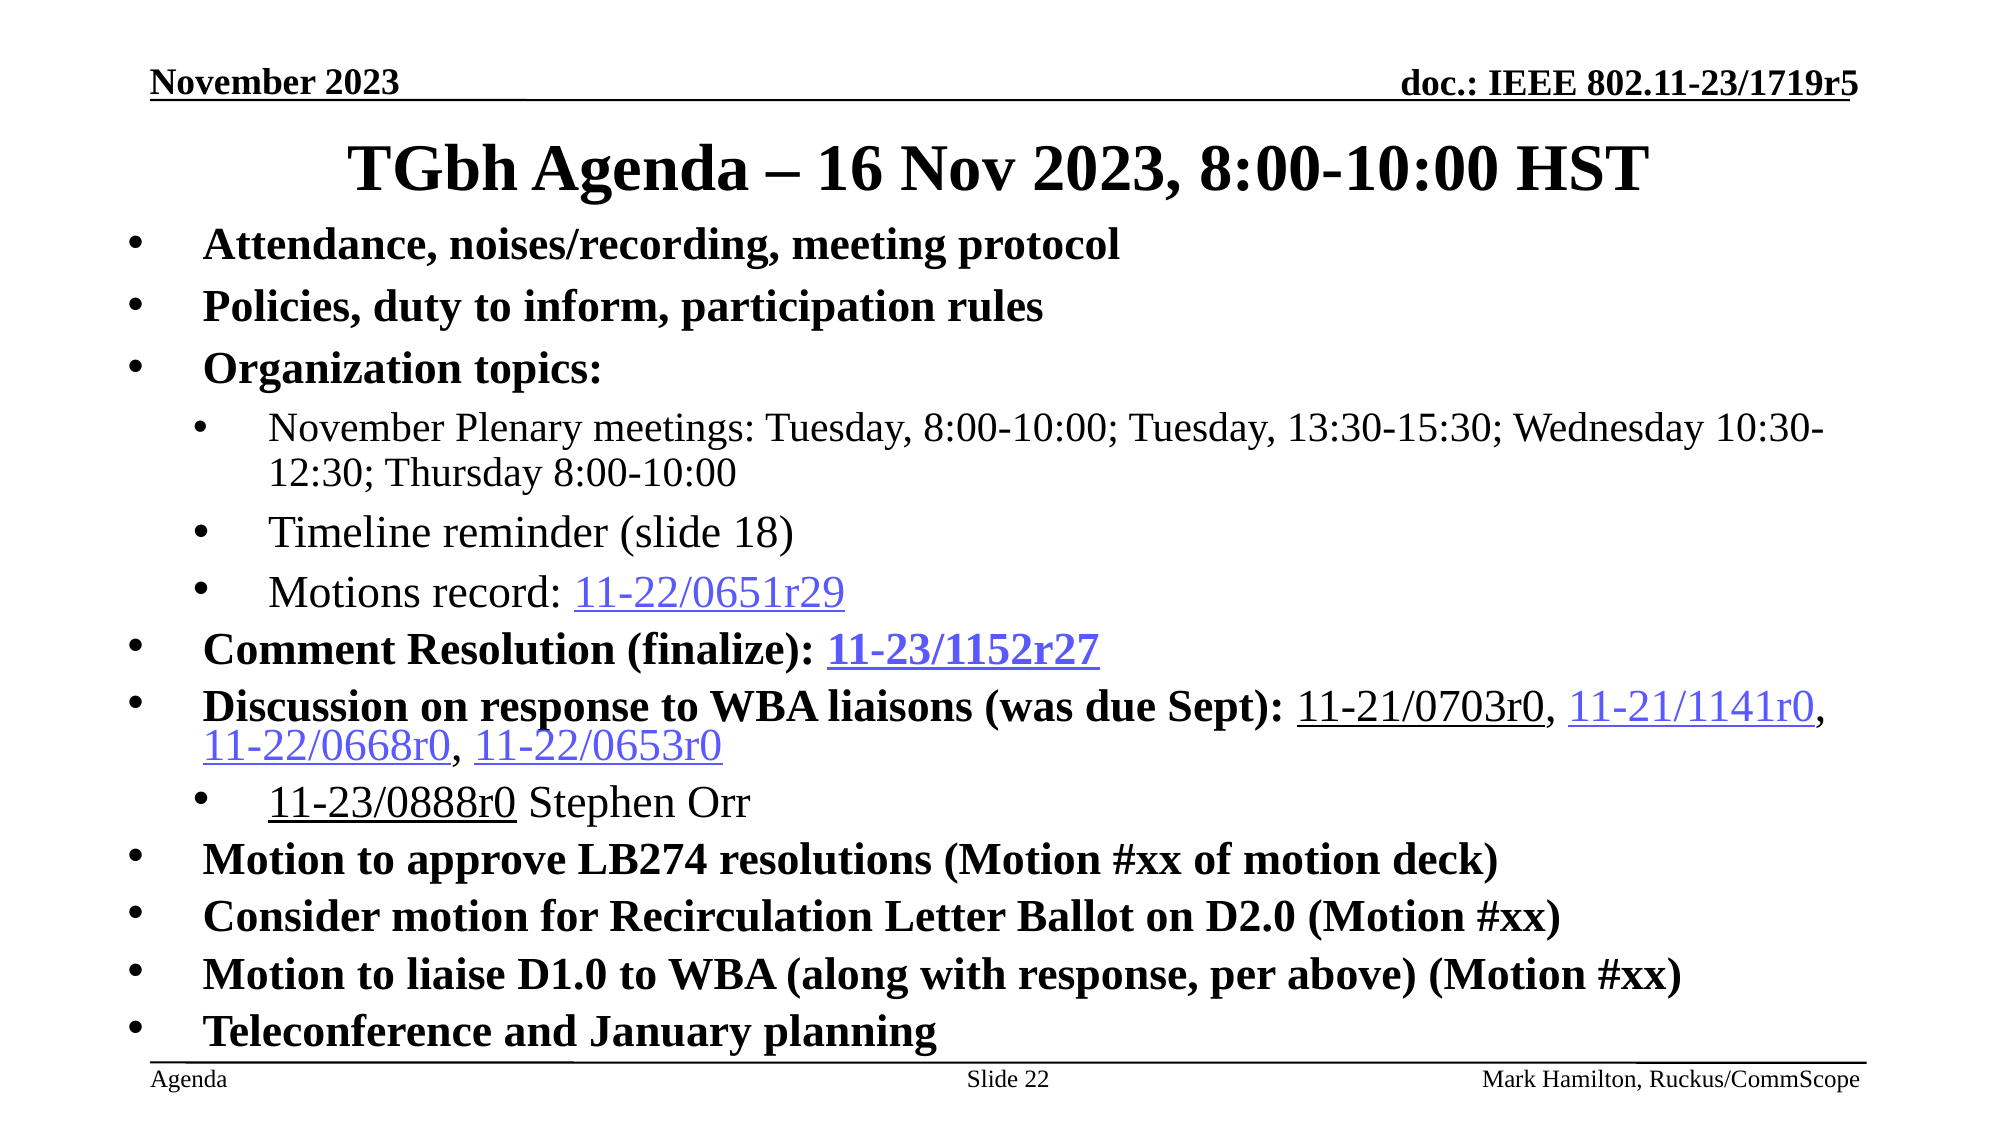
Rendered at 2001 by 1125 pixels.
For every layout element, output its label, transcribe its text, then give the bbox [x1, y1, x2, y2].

title TGbh Agenda – 16 Nov 2023, 8:00-10:00 HST [149, 124, 1850, 204]
list Attendance, noises/recording, meeting protocol Policies, duty to inform, participation rules Organization topics: November Plenary meetings: Tuesday, 8:00-10:00; Tuesday, 13:30-15:30; Wednesday 10:30-12:30; Thursday 8:00-10:00 Timeline reminder (slide 18) Motions record: 11-22/0651r29 Comment Resolution (finalize): 11-23/1152r27 Discussion on response to WBA liaisons (was due Sept): 11-21/0703r0, 11-21/1141r0, 11-22/0668r0, 11-22/0653r0 11-23/0888r0 Stephen Orr Motion to approve LB274 resolutions (Motion #xx of motion deck) Consider motion for Recirculation Letter Ballot on D2.0 (Motion #xx) Motion to liaise D1.0 to WBA (along with response, per above) (Motion #xx) Teleconference and January planning [112, 212, 1926, 1063]
slide_number Slide 22 [950, 1061, 1067, 1123]
